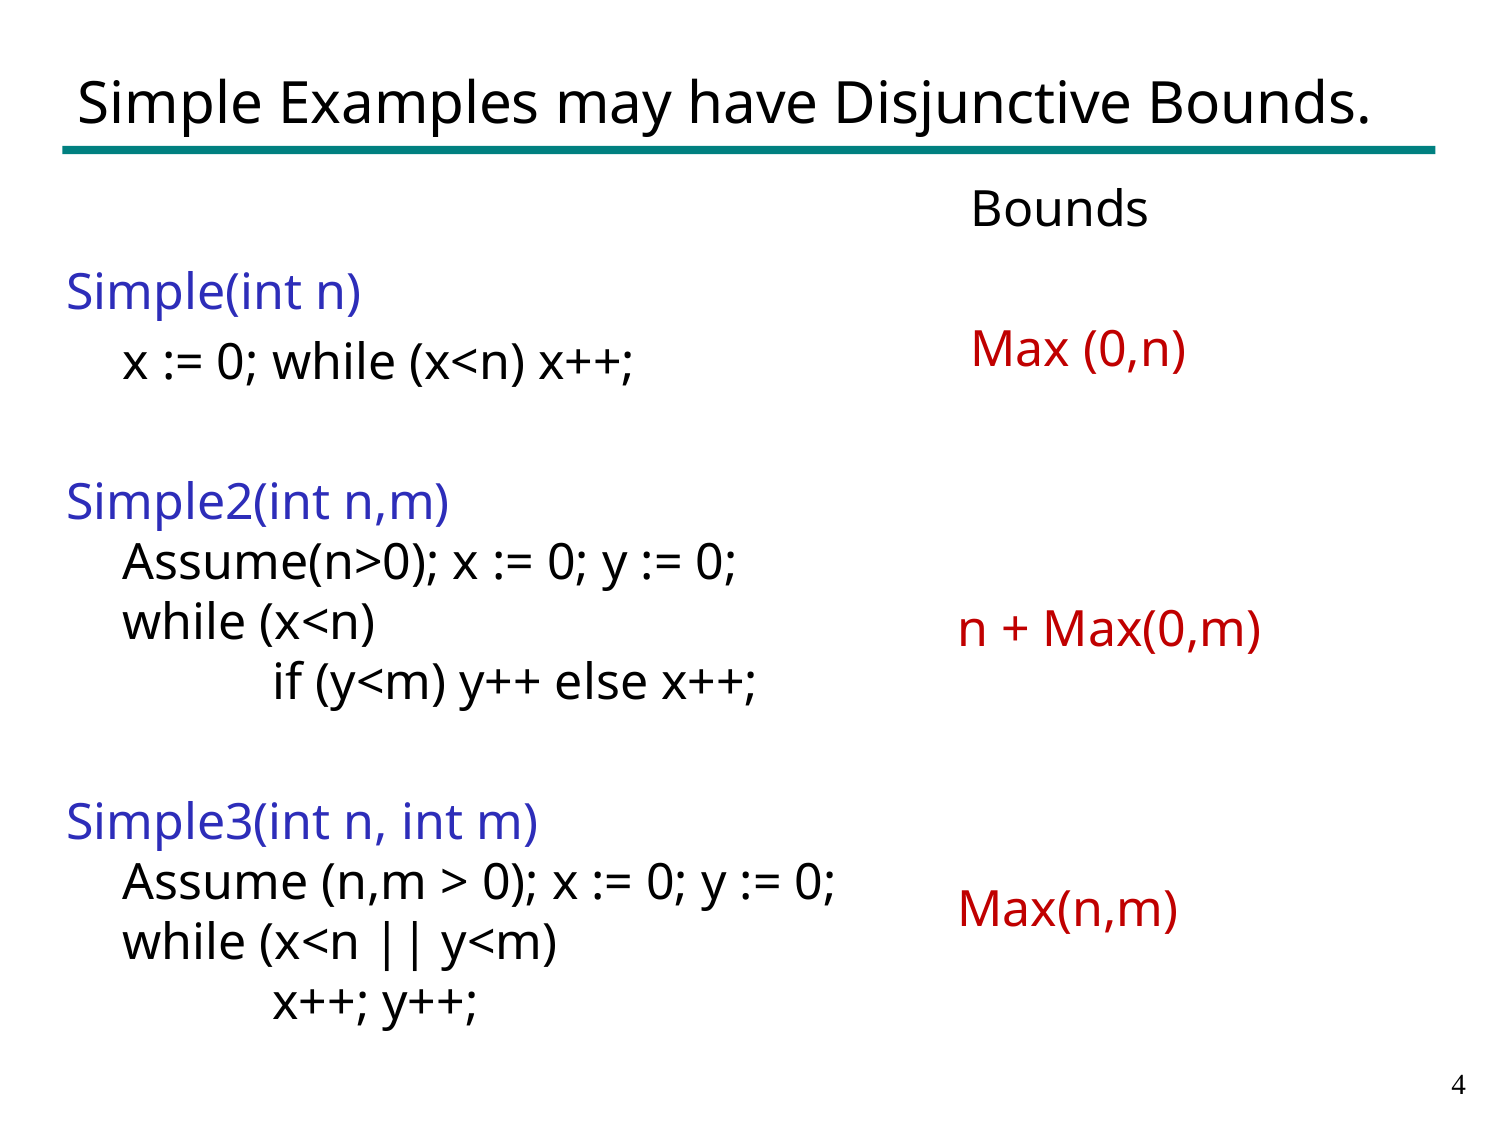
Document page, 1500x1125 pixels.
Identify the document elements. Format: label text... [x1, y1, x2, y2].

text_box Bounds Max (0,n) n + Max(0,m) Max(n,m) [942, 169, 1453, 1063]
list Simple(int n) x := 0; while (x<n) x++; Simple2(int n,m) Assume(n>0); x := 0; y := 0; while (x<n) if (y<m) y++ else x++; Simple3(int n, int m) Assume (n,m > 0); x := 0; y := 0; while (x<n || y<m) x++; y++; [50, 251, 872, 1078]
title Simple Examples may have Disjunctive Bounds. [62, 49, 1388, 151]
slide_number 3 [1168, 1057, 1482, 1121]
